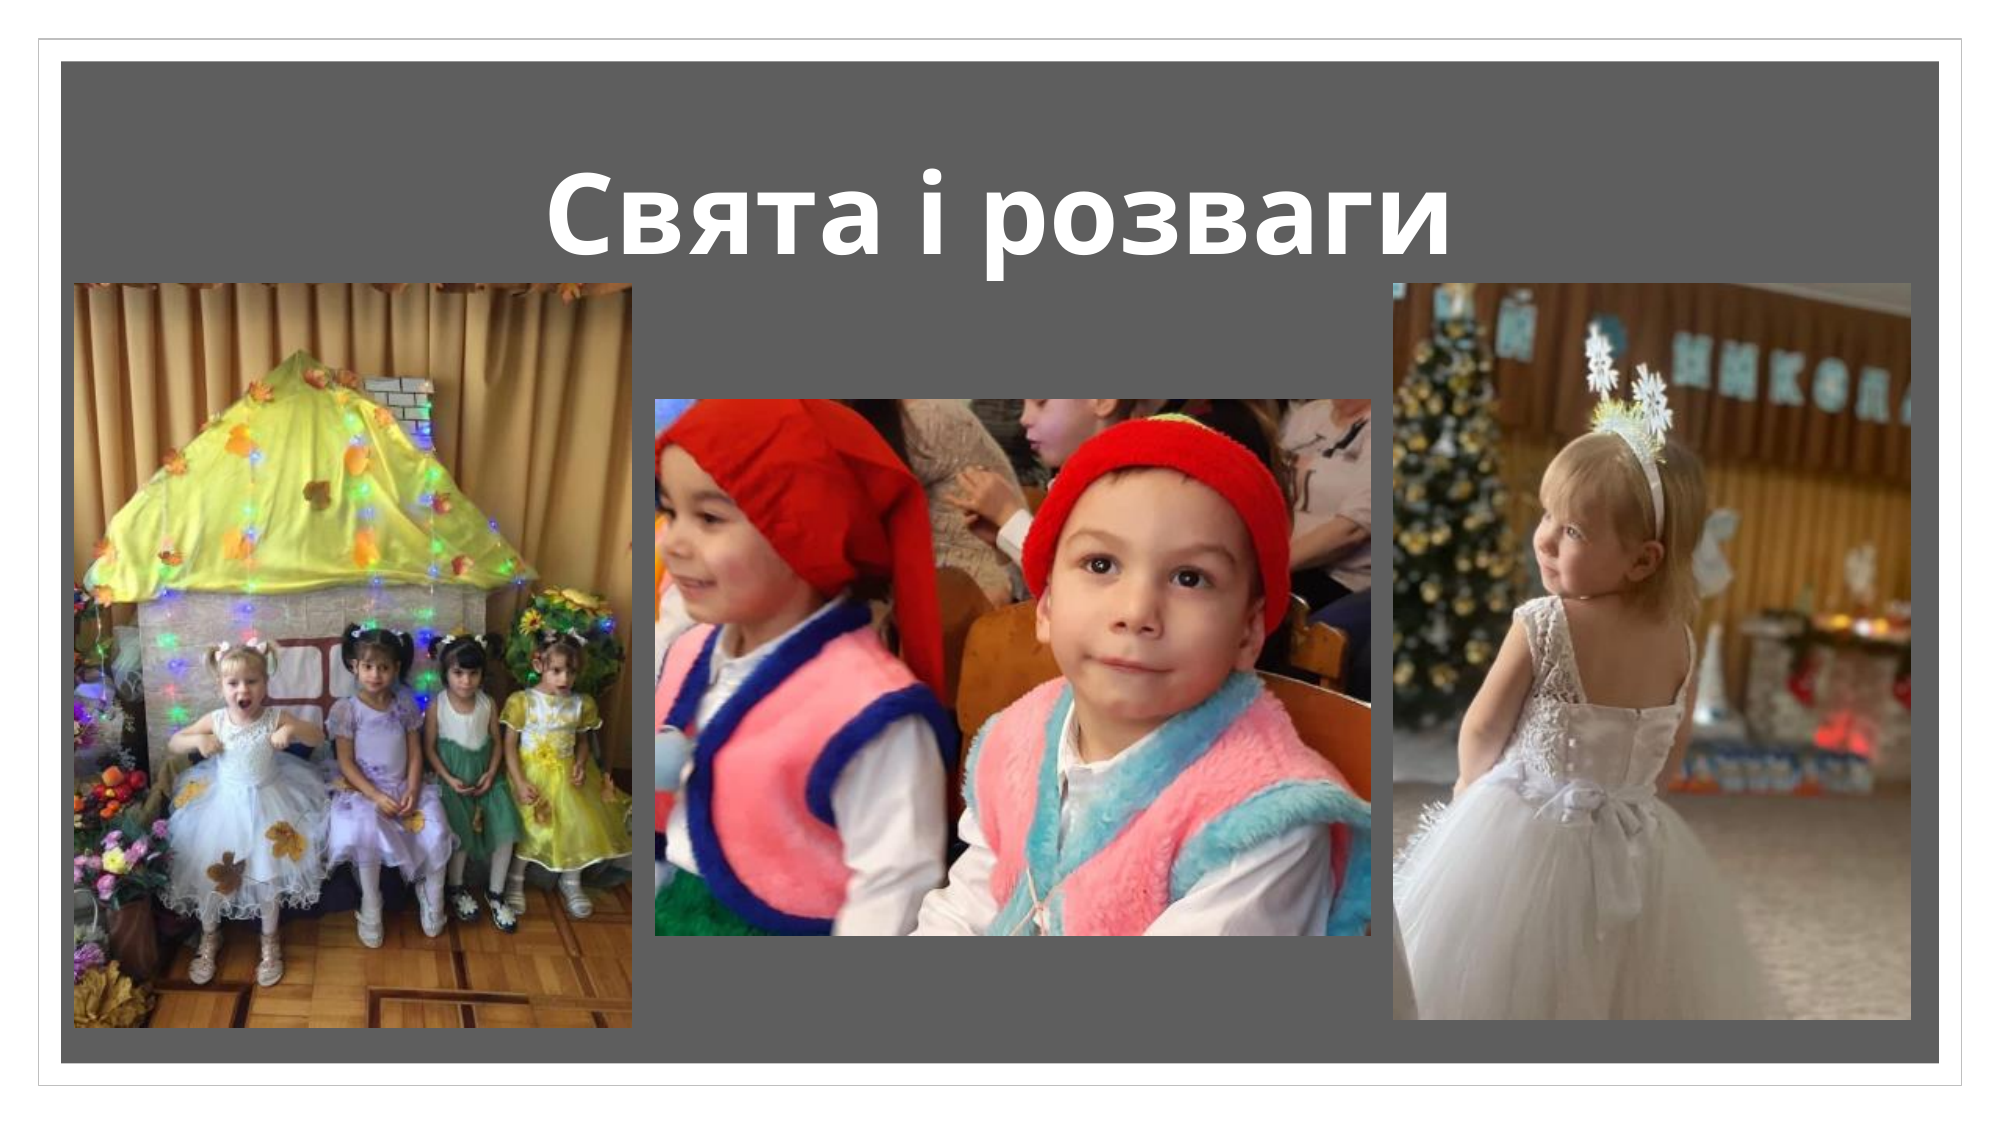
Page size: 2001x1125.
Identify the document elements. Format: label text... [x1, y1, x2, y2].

picture [73, 283, 632, 1028]
picture [655, 399, 1371, 937]
picture [1393, 283, 1911, 1020]
title Свята і розваги [174, 105, 1825, 331]
